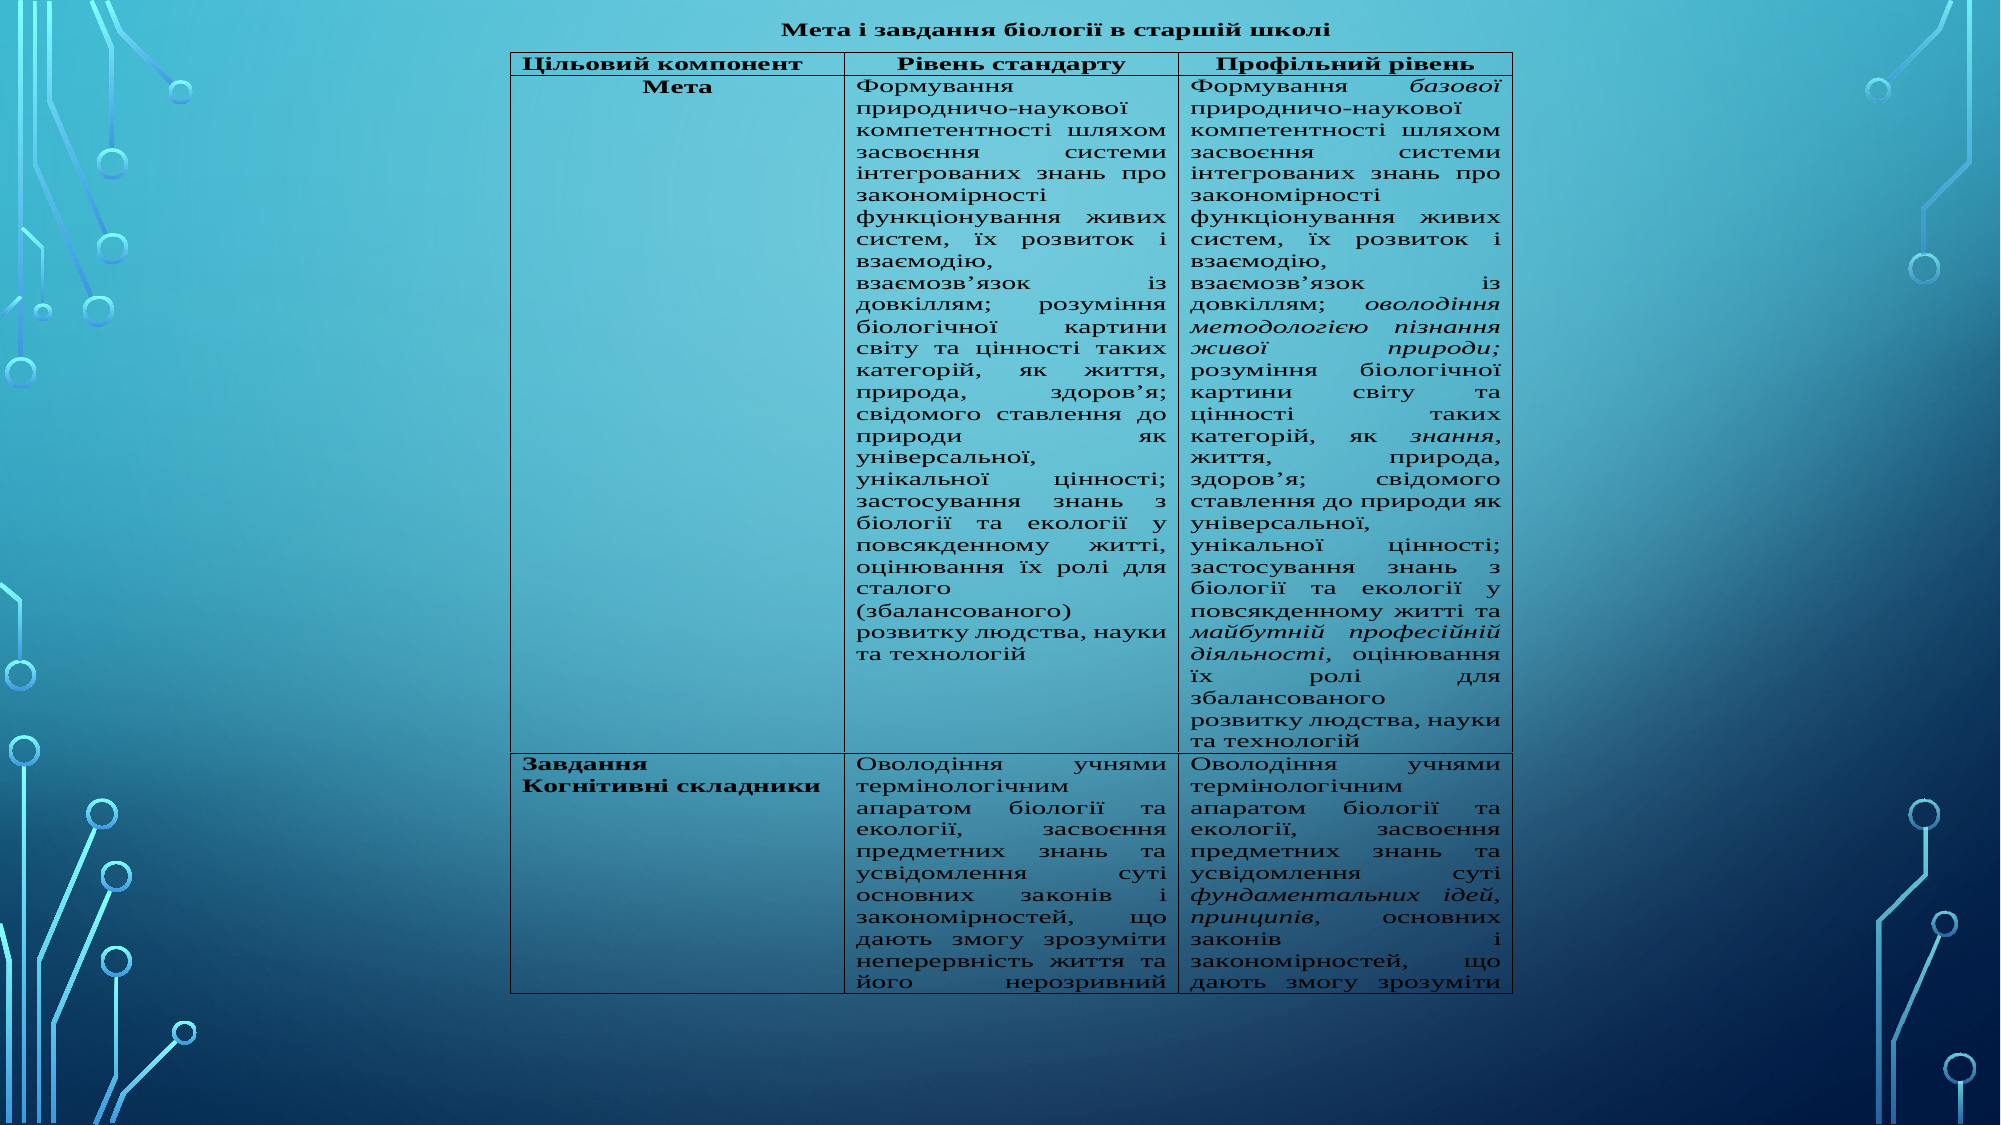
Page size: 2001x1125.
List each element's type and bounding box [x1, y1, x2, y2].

list [509, 19, 1529, 995]
